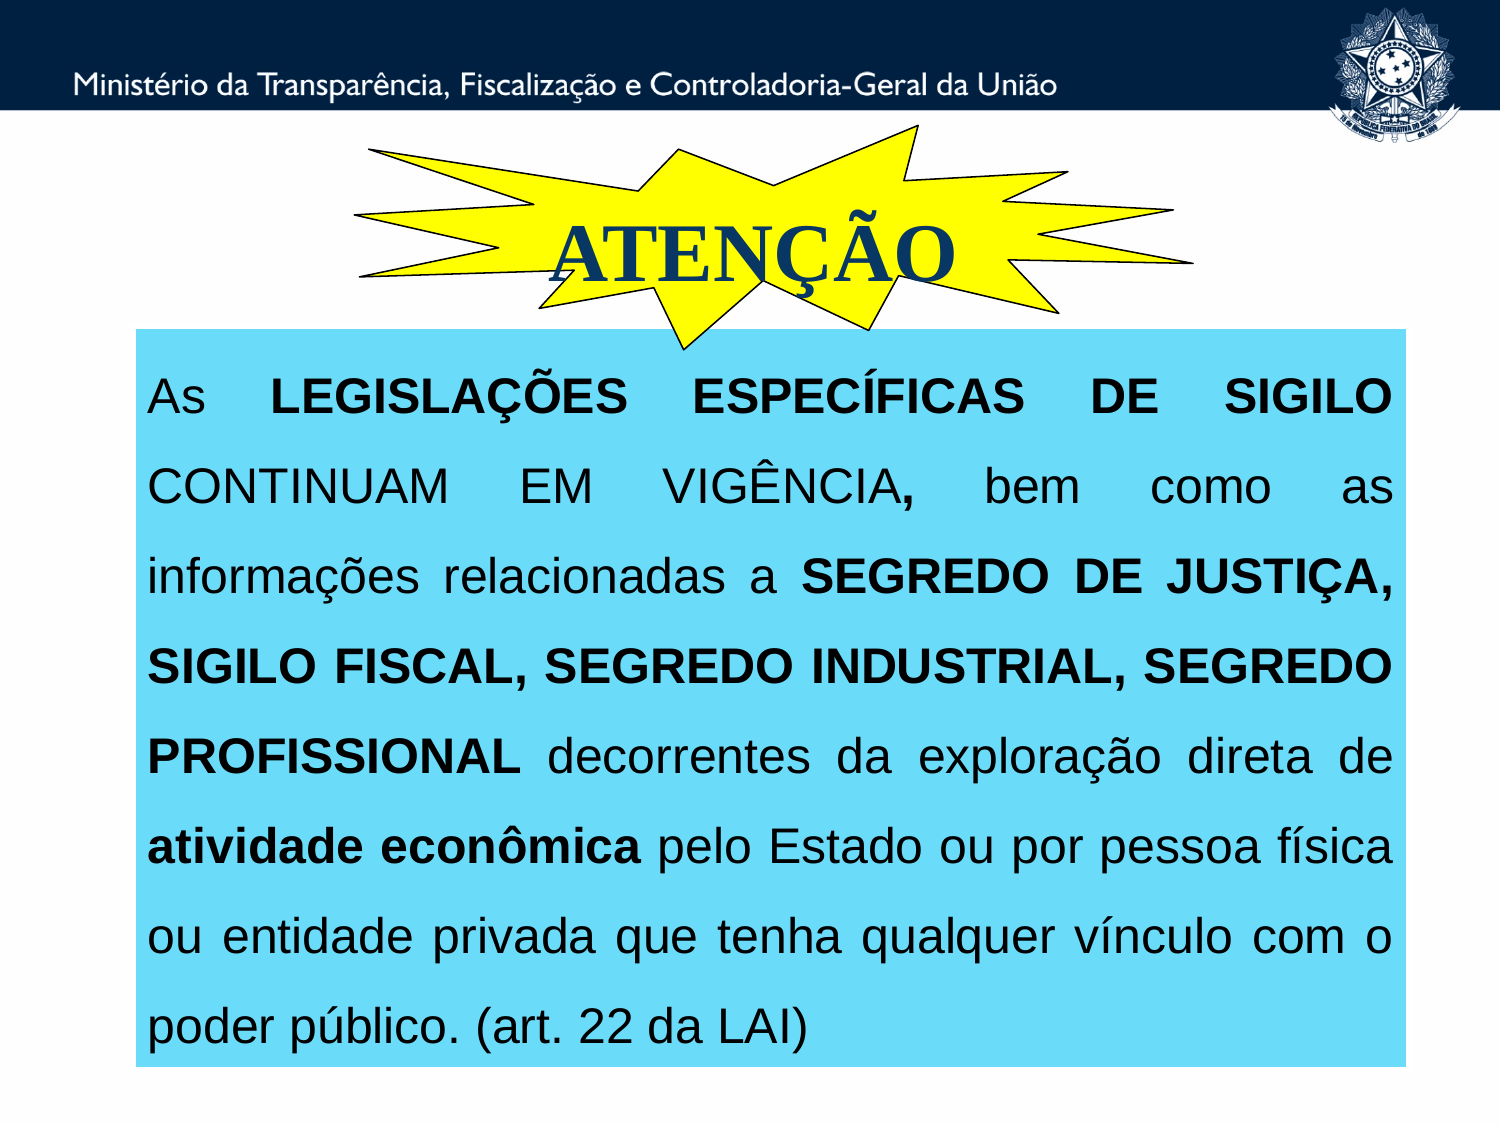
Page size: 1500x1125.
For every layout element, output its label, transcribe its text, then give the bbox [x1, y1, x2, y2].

picture [0, 0, 1500, 1125]
text_box ATENÇÃO [354, 125, 1194, 350]
text_box As LEGISLAÇÕES ESPECÍFICAS DE SIGILO CONTINUAM EM VIGÊNCIA, bem como as informações relacionadas a SEGREDO DE JUSTIÇA, SIGILO FISCAL, SEGREDO INDUSTRIAL, SEGREDO PROFISSIONAL decorrentes da exploração direta de atividade econômica pelo Estado ou por pessoa física ou entidade privada que tenha qualquer vínculo com o poder público. (art. 22 da LAI) [130, 323, 1412, 1073]
